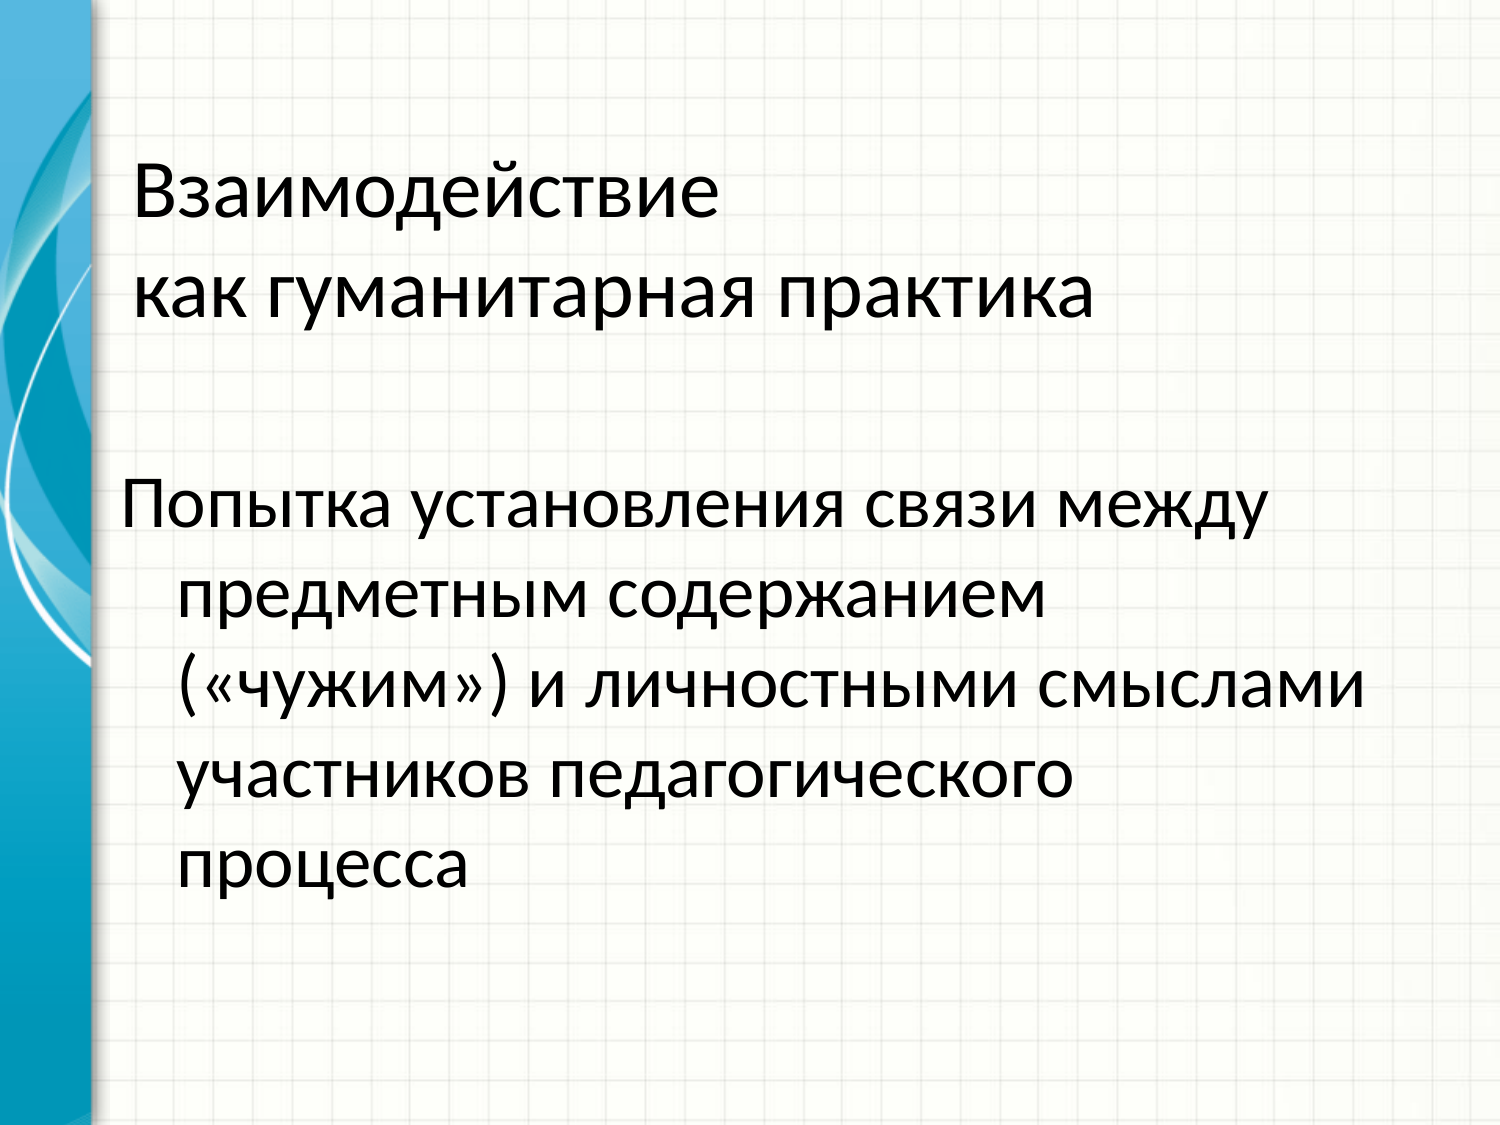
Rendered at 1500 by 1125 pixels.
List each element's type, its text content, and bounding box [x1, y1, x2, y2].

list Попытка установления связи между предметным содержанием («чужим») и личностными смыслами участников педагогического процесса [105, 445, 1386, 1125]
picture [0, 0, 1500, 1125]
title Взаимодействие как гуманитарная практика [116, 140, 1500, 328]
